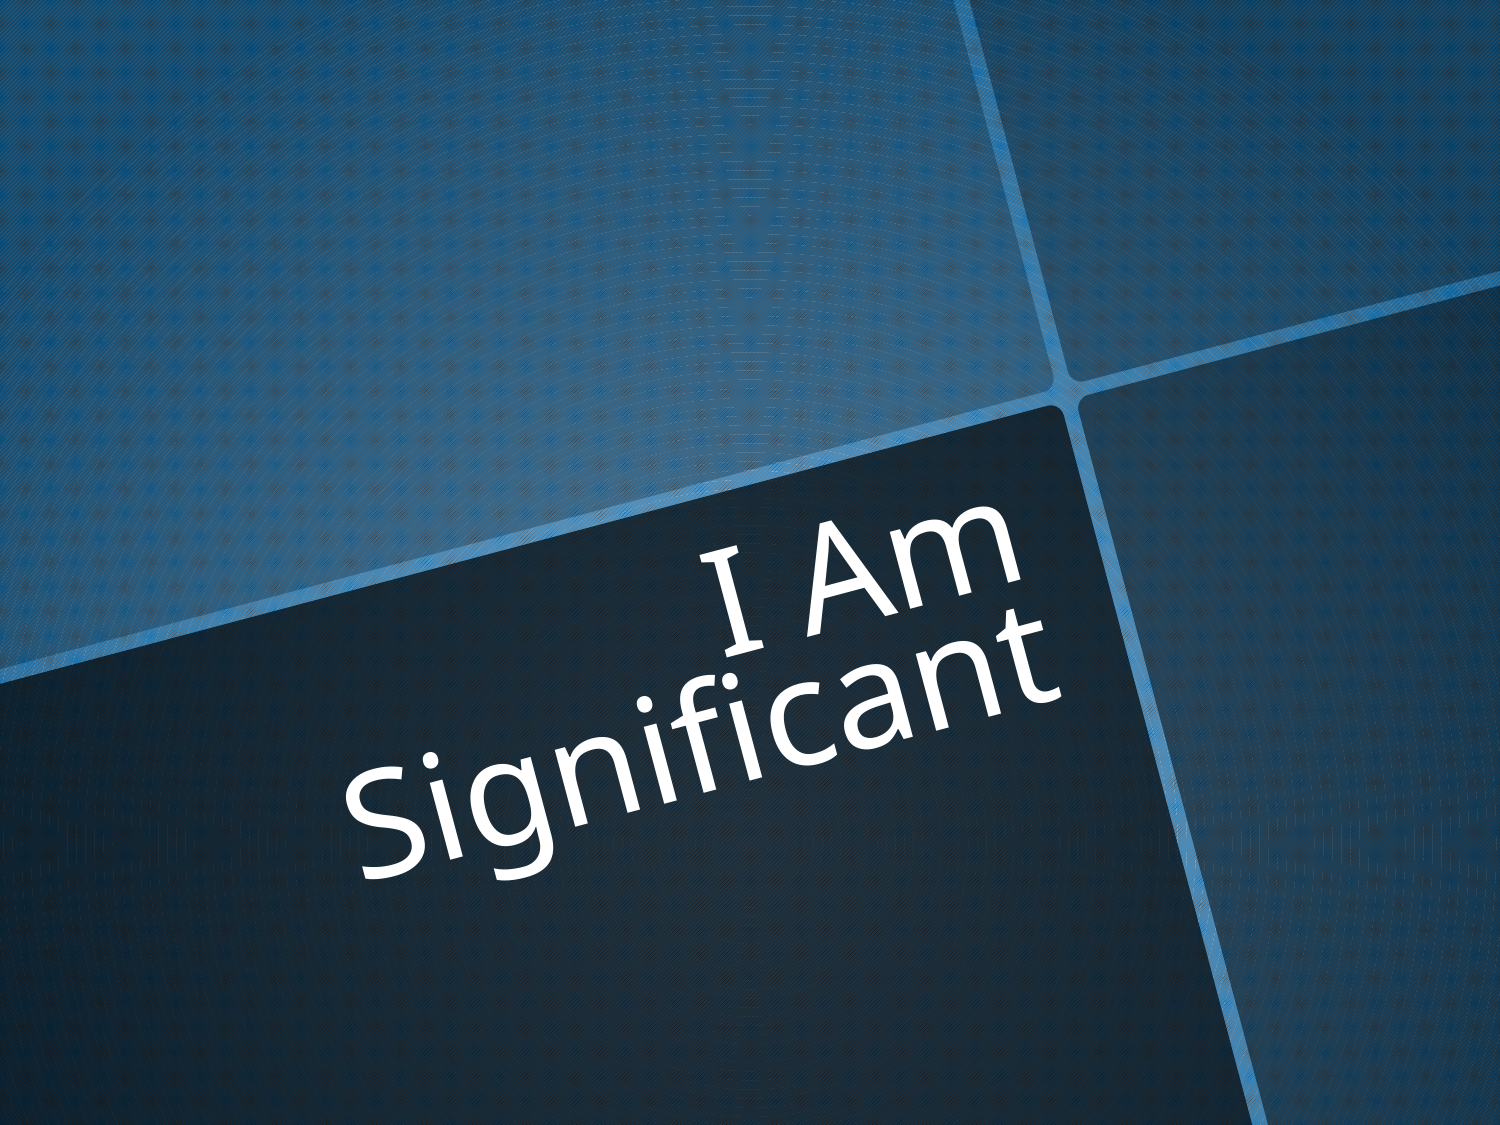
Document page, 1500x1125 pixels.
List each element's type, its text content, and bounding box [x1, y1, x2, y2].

title I Am Significant [72, 473, 1089, 982]
